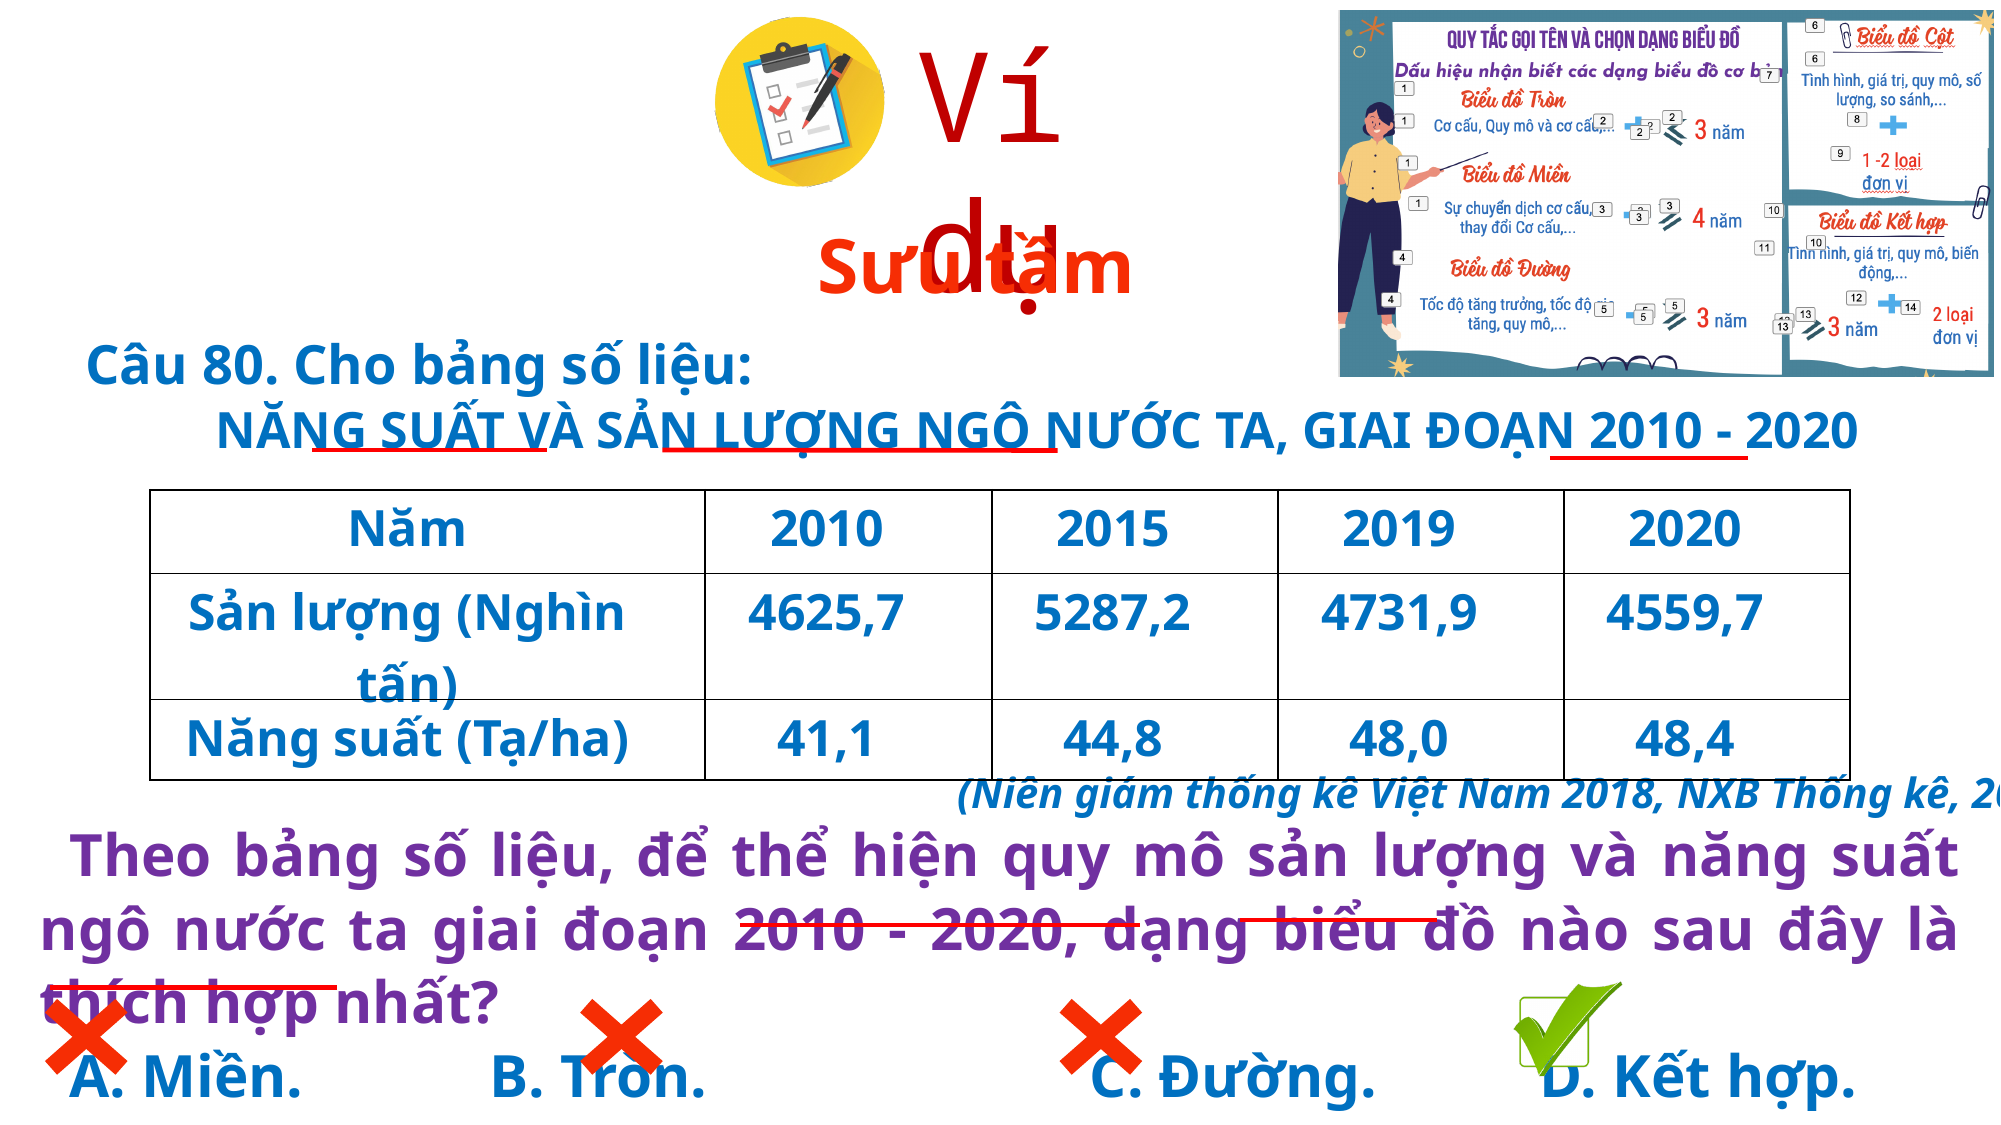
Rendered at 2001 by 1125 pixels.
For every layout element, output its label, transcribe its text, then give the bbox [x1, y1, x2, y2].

table_cell 4559,7 [1565, 574, 1849, 699]
picture [1512, 978, 1624, 1079]
table_cell 41,1 [706, 700, 991, 779]
table_cell Sản lượng (Nghìn tấn) [151, 574, 704, 699]
table_cell Năng suất (Tạ/ha) [151, 700, 704, 779]
text_box [43, 997, 130, 1077]
table_cell 48,4 [1565, 700, 1849, 779]
table_cell 48,0 [1279, 700, 1563, 779]
text_box [1058, 997, 1144, 1077]
table_cell 44,8 [993, 700, 1277, 779]
table_cell 4731,9 [1279, 574, 1563, 699]
table_header 2015 [993, 491, 1277, 573]
text_box Câu 80. Cho bảng số liệu: NĂNG SUẤT VÀ SẢN LƯỢNG NGÔ NƯỚC TA, GIAI ĐOẠN 2010 - 2020 [70, 322, 1975, 466]
text_box Theo bảng số liệu, để thể hiện quy mô sản lượng và năng suất ngô nước ta giai đoạn 2010 - 2020, dạng biểu đồ nào sau đây là thích hợp nhất? A. Miền. B. Tròn. C. Đường. D. Kết hợp. [24, 807, 1975, 1117]
text_box Ví dụ [901, 10, 1214, 218]
table_cell 5287,2 [993, 574, 1277, 699]
picture [698, 0, 902, 204]
table_header Năm [151, 491, 704, 573]
table_cell 4625,7 [706, 574, 991, 699]
text_box [578, 997, 665, 1077]
table_header 2020 [1565, 491, 1849, 573]
text_box Sưu tầm [720, 218, 1233, 309]
text_box (Niên giám thống kê Việt Nam 2018, NXB Thống kê, 2019) [942, 758, 2000, 824]
table_header 2010 [706, 491, 991, 573]
text_box Ví dụ [901, 309, 1214, 322]
table_header 2019 [1279, 491, 1563, 573]
picture [1338, 10, 1994, 377]
